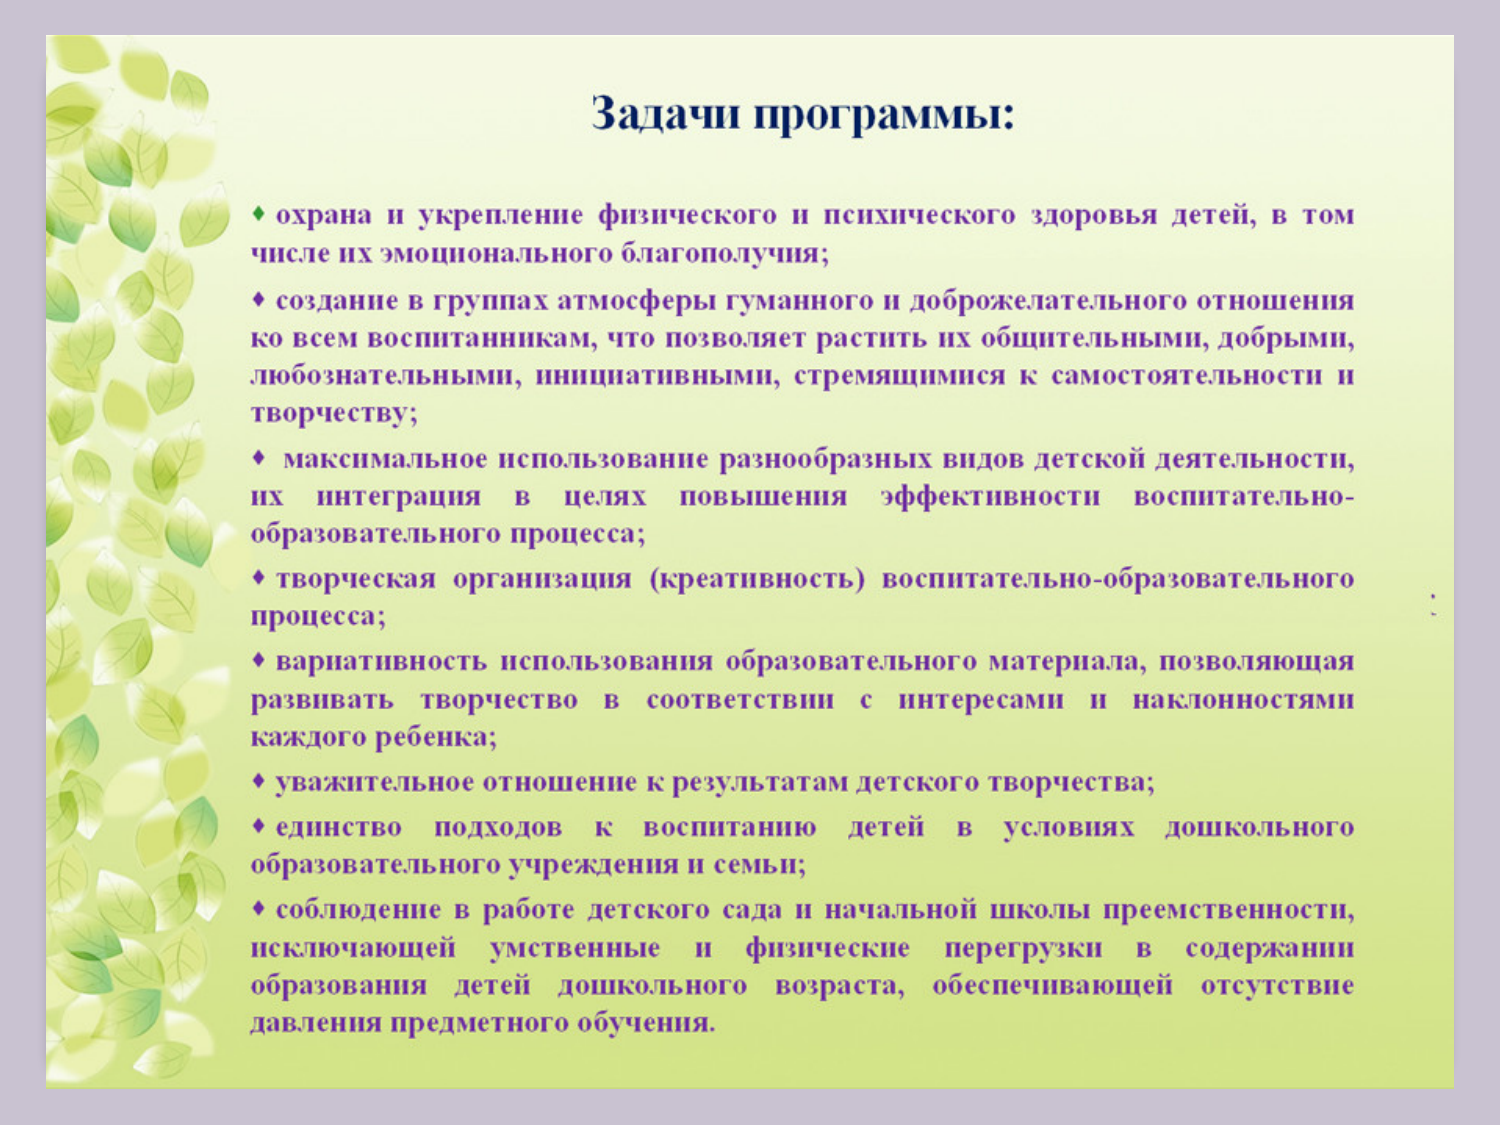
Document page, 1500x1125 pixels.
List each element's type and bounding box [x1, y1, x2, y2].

picture [46, 34, 1454, 1089]
